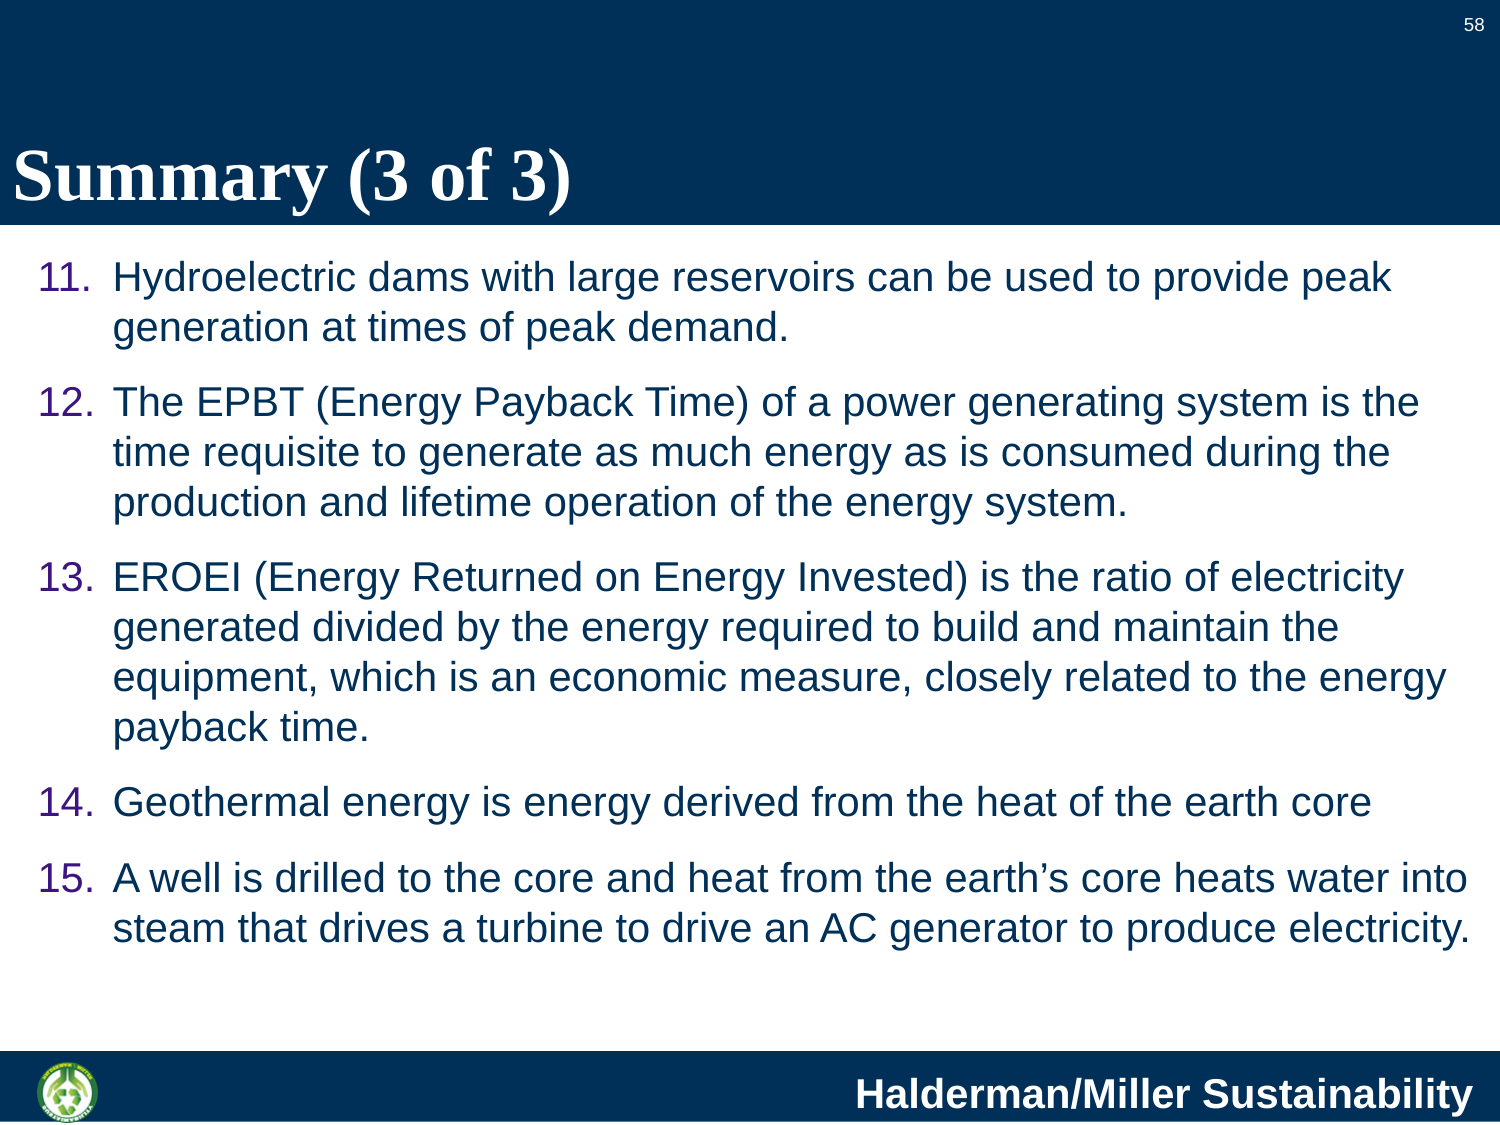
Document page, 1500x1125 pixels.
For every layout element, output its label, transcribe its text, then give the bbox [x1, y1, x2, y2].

slide_number 58 [1389, 0, 1500, 49]
list Hydroelectric dams with large reservoirs can be used to provide peak generation at times of peak demand. The EPBT (Energy Payback Time) of a power generating system is the time requisite to generate as much energy as is consumed during the production and lifetime operation of the energy system. EROEI (Energy Returned on Energy Invested) is the ratio of electricity generated divided by the energy required to build and maintain the equipment, which is an economic measure, closely related to the energy payback time. Geothermal energy is energy derived from the heat of the earth core A well is drilled to the core and heat from the earth’s core heats water into steam that drives a turbine to drive an AC generator to produce electricity. [37, 249, 1475, 993]
picture [37, 1062, 98, 1123]
title Summary (3 of 3) [12, 35, 1363, 216]
